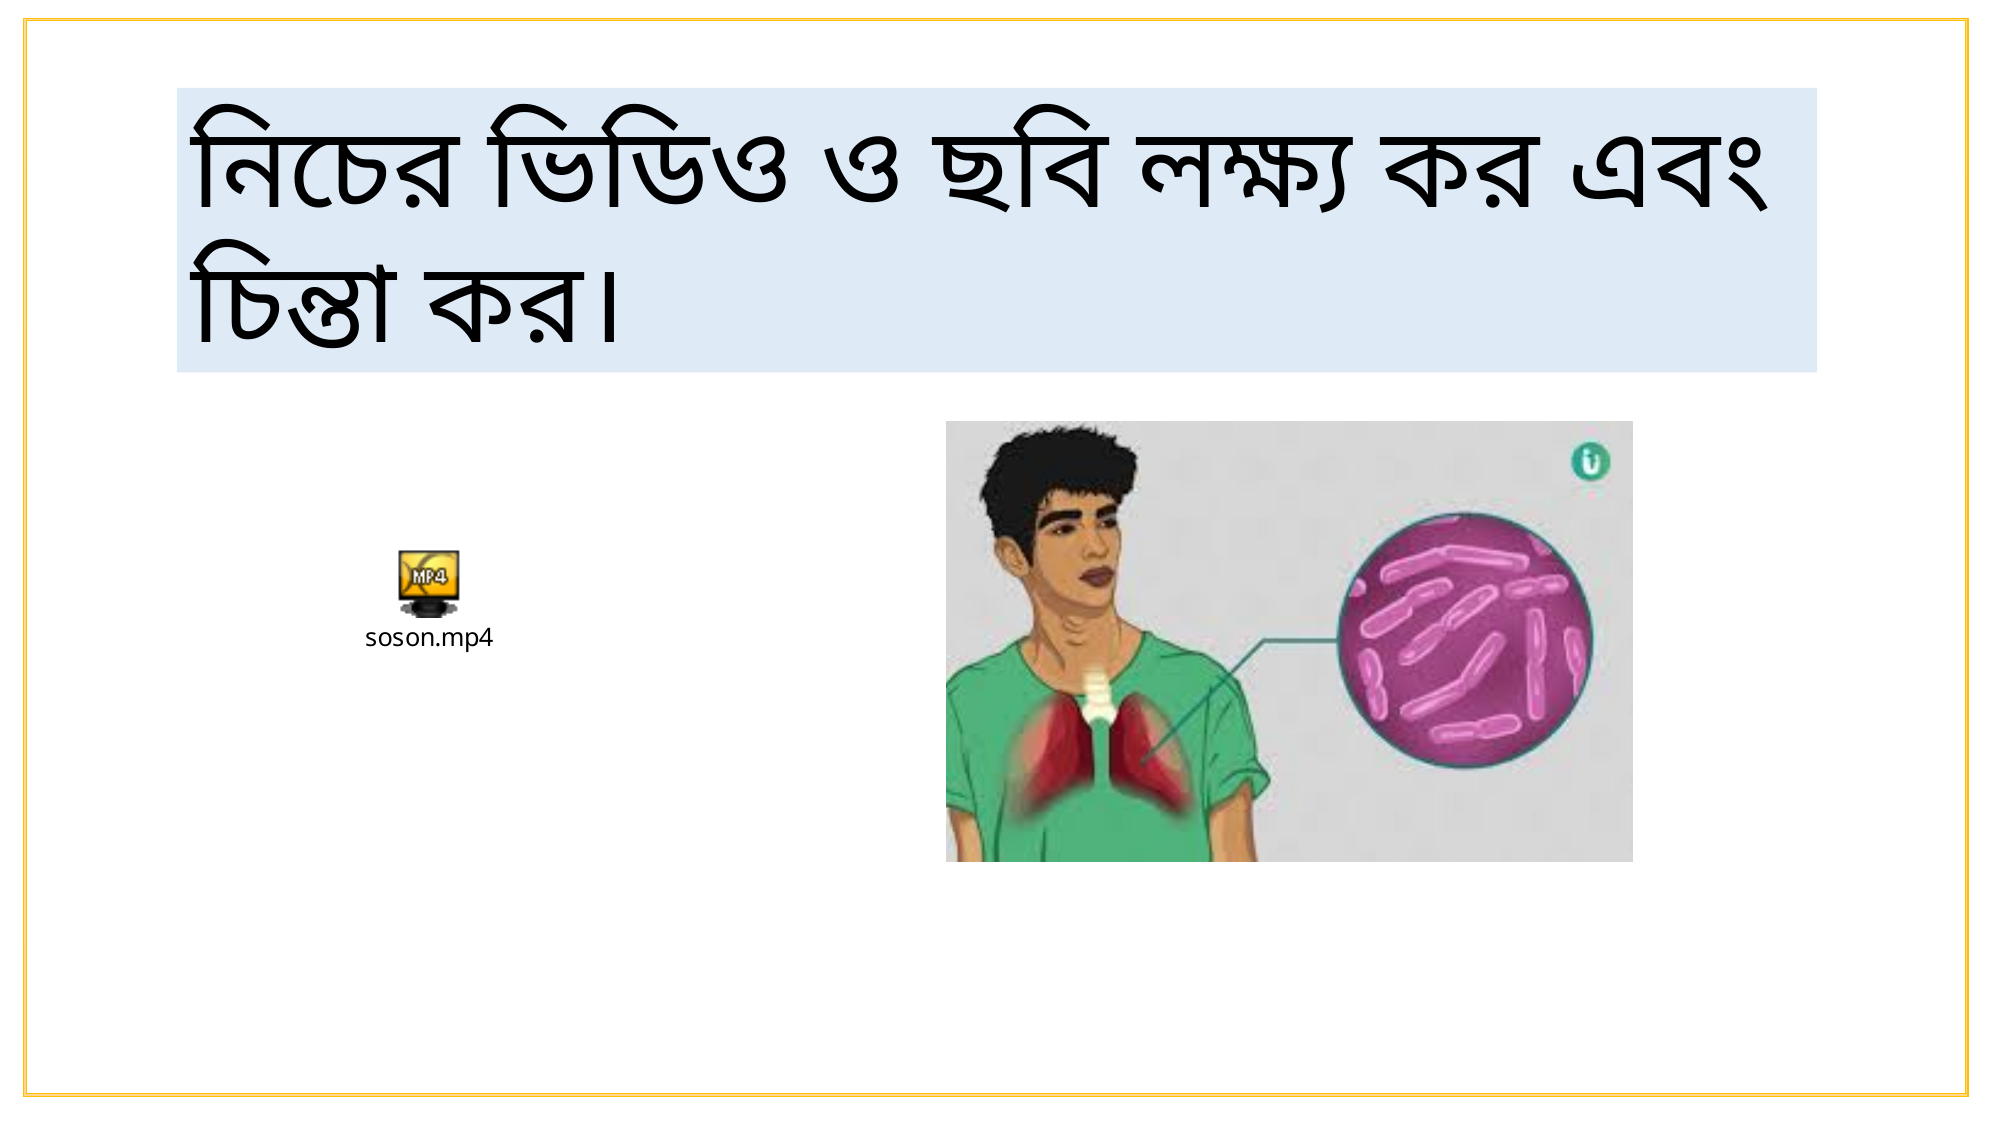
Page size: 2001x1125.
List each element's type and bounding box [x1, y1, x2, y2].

picture [946, 421, 1633, 862]
text_box [353, 549, 506, 662]
text_box [23, 18, 1968, 1097]
